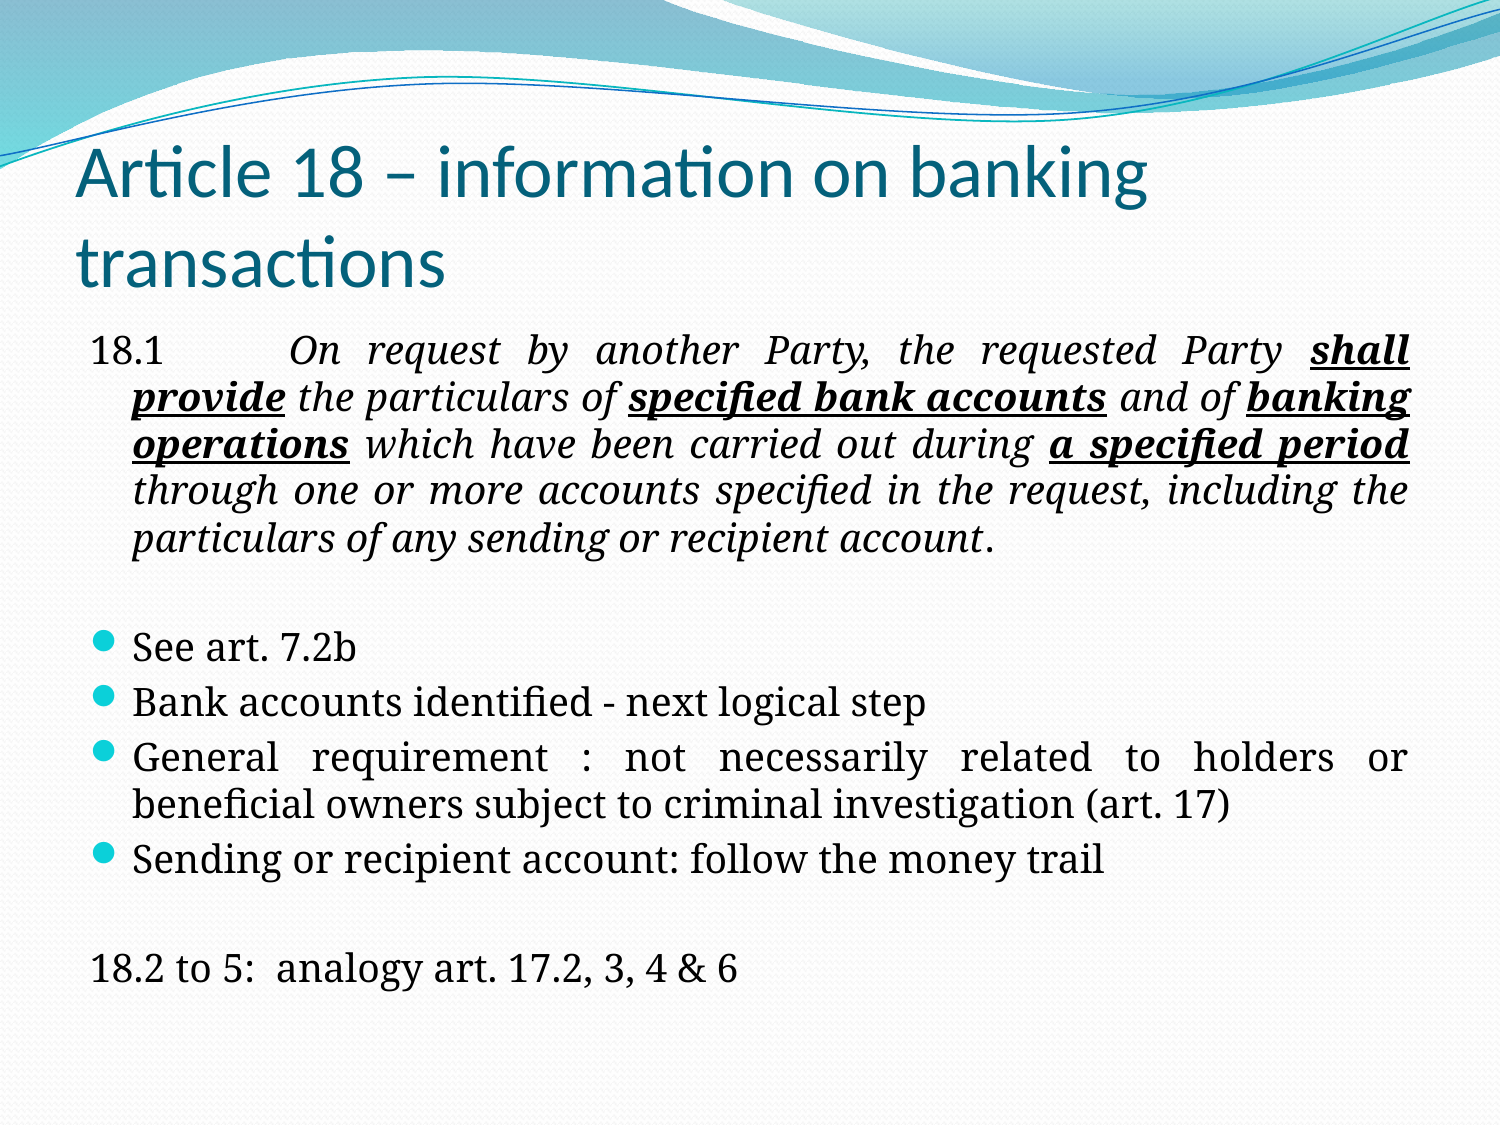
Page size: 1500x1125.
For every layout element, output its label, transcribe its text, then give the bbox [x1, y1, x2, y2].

title Article 18 – information on banking transactions [75, 115, 1425, 303]
list 18.1 On request by another Party, the requested Party shall provide the particulars of specified bank accounts and of banking operations which have been carried out during a specified period through one or more accounts specified in the request, including the particulars of any sending or recipient account. See art. 7.2b Bank accounts identified - next logical step General requirement : not necessarily related to holders or beneficial owners subject to criminal investigation (art. 17) Sending or recipient account: follow the money trail 18.2 to 5: analogy art. 17.2, 3, 4 & 6 [75, 317, 1425, 1038]
